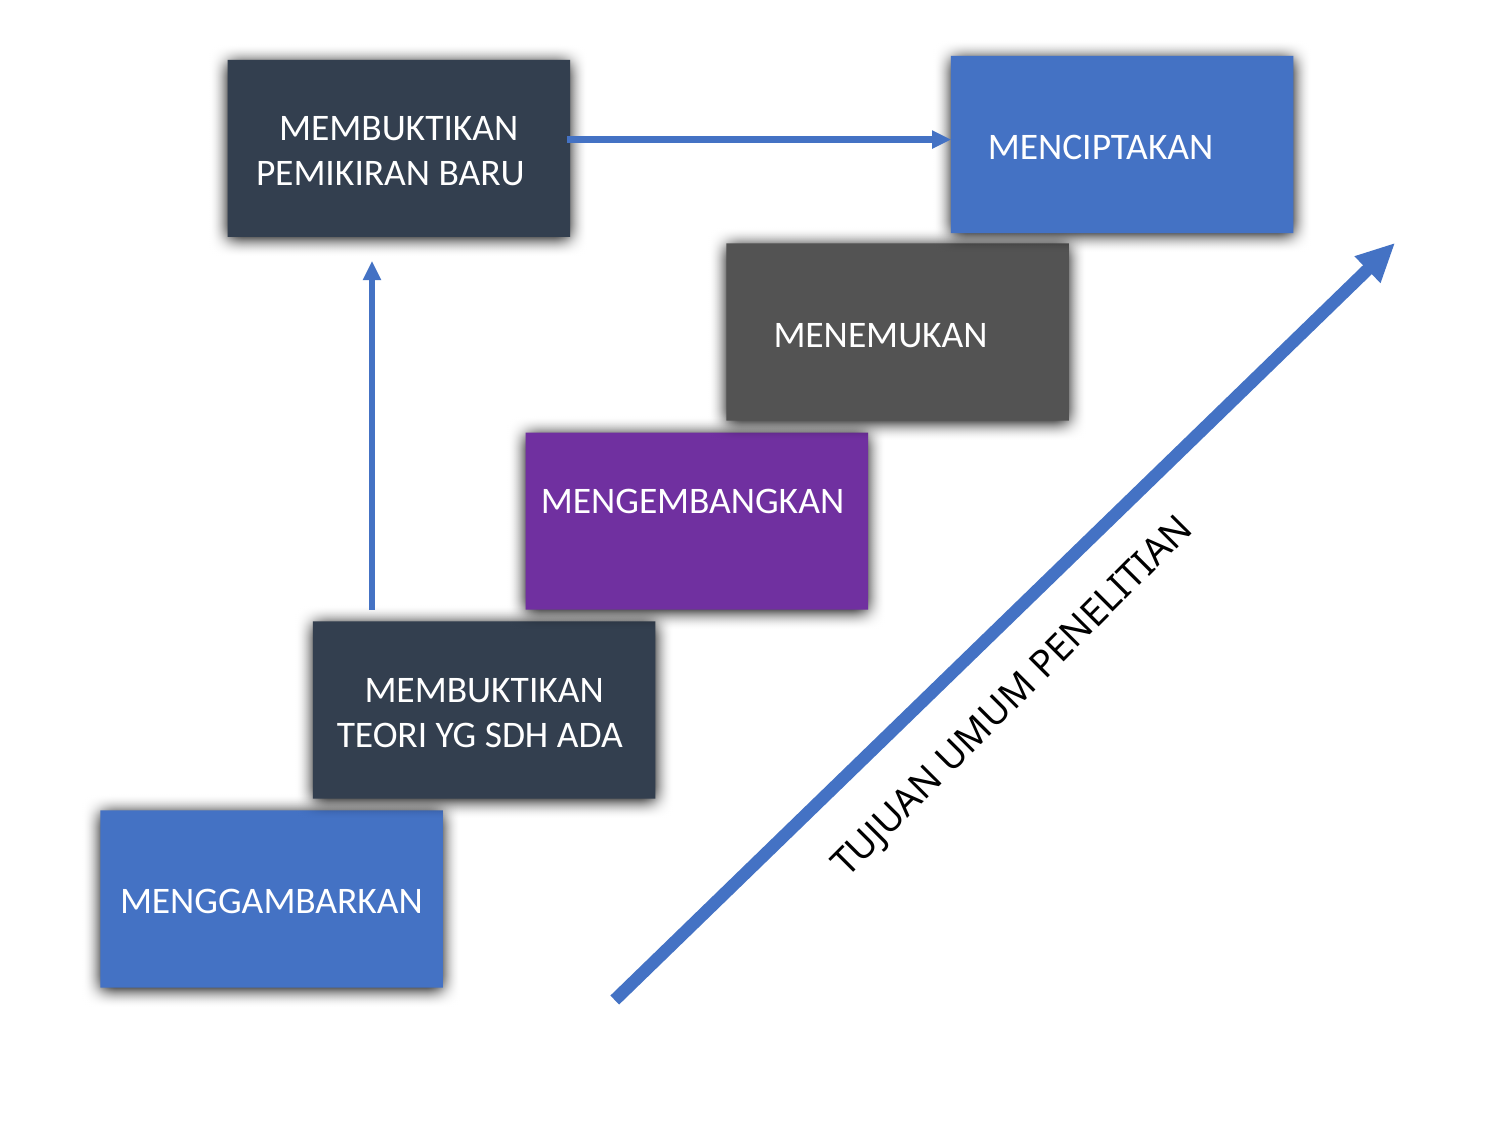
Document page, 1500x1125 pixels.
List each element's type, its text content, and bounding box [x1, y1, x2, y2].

text_box MEMBUKTIKAN PEMIKIRAN BARU [227, 59, 571, 238]
text_box MENCIPTAKAN [950, 55, 1294, 234]
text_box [614, 243, 1395, 1001]
text_box MEMBUKTIKAN TEORI YG SDH ADA [312, 620, 614, 800]
text_box MENGGAMBARKAN [99, 809, 444, 989]
text_box MENGEMBANGKAN [525, 431, 614, 611]
